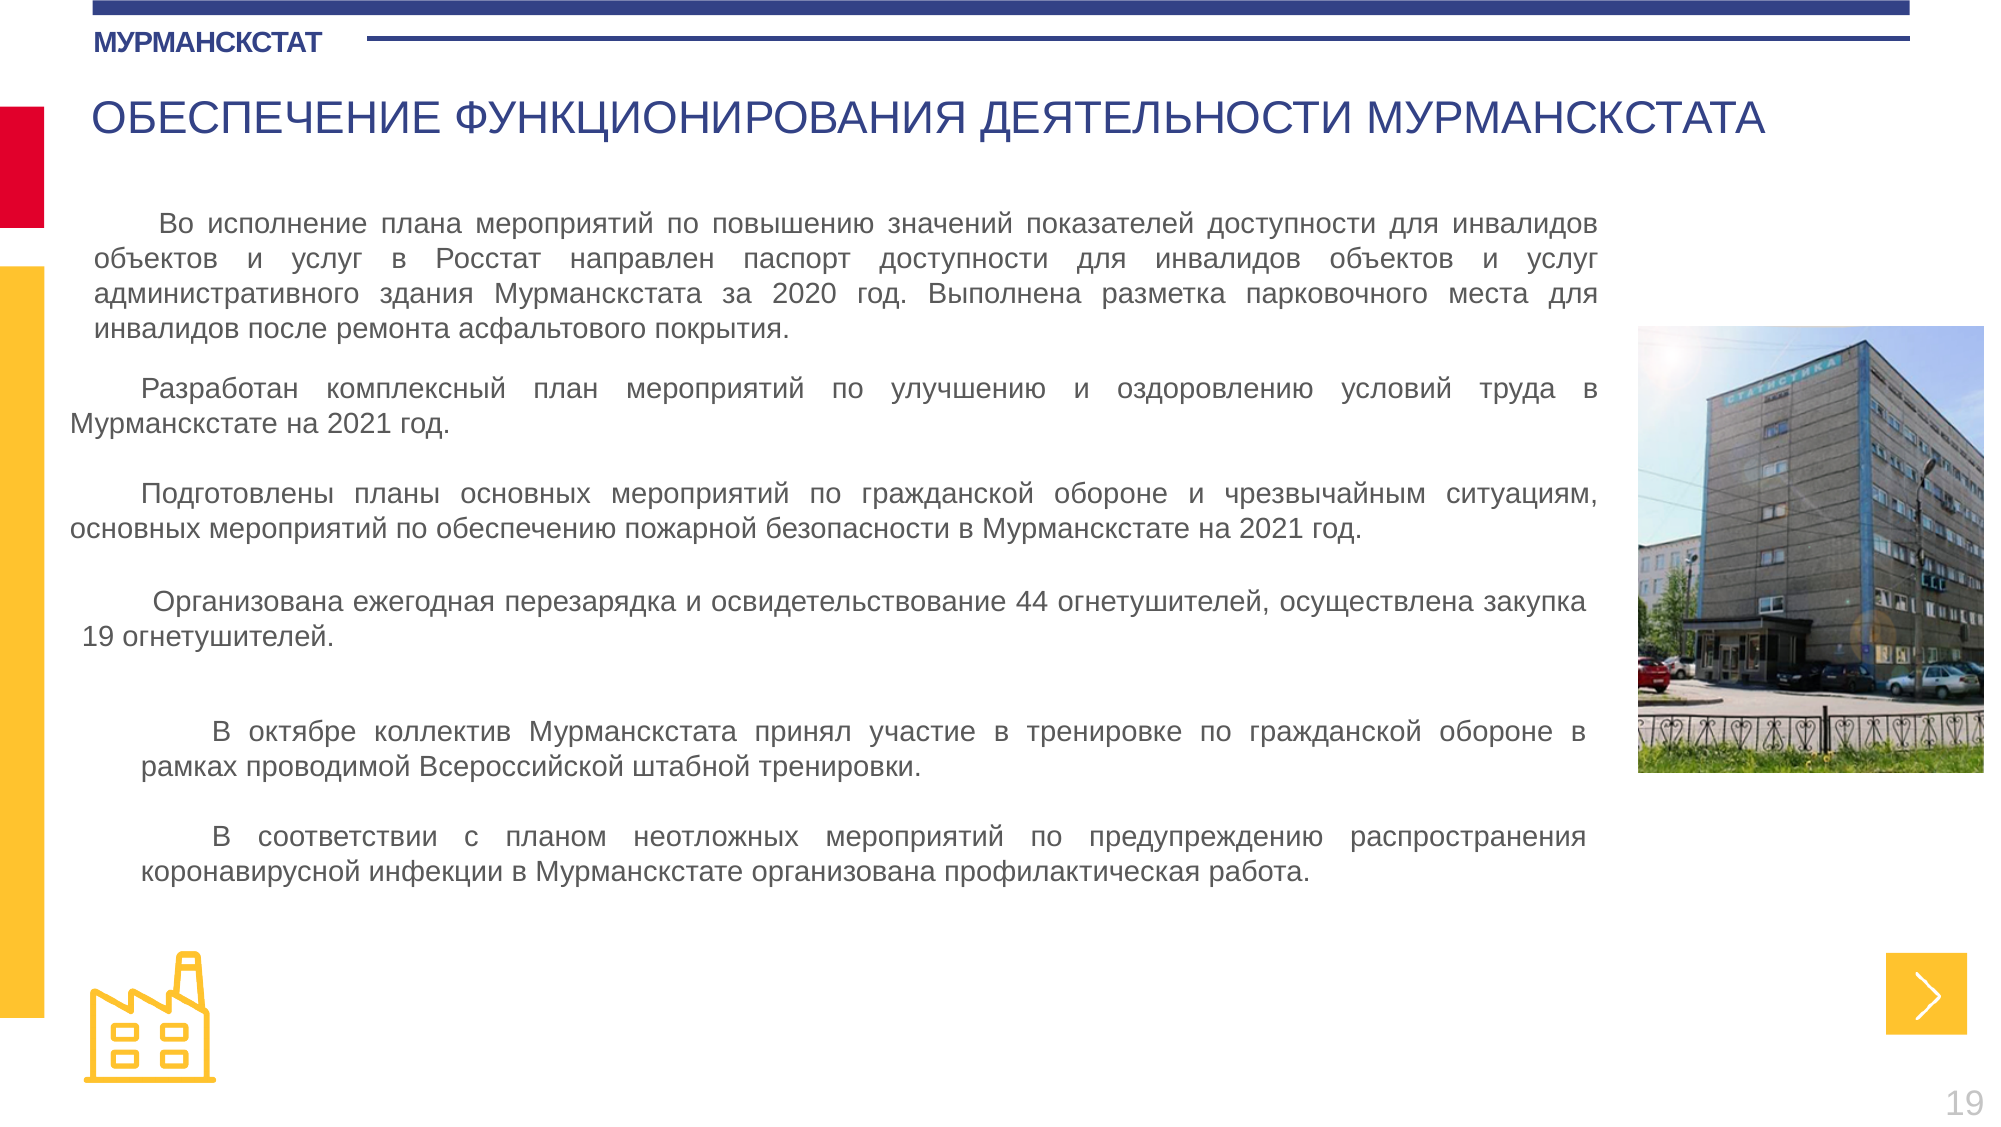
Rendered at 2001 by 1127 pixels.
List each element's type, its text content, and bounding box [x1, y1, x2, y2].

text_box Организована ежегодная перезарядка и освидетельствование 44 огнетушителей, осуществлена закупка 19 огнетушителей. [67, 574, 1603, 660]
text_box В октябре коллектив Мурманскстата принял участие в тренировке по гражданской обороне в рамках проводимой Всероссийской штабной тренировки. В соответствии с планом неотложных мероприятий по предупреждению распространения коронавирусной инфекции в Мурманскстате организована профилактическая работа. [126, 704, 1603, 895]
text_box ОБЕСПЕЧЕНИЕ ФУНКЦИОНИРОВАНИЯ ДЕЯТЕЛЬНОСТИ МУРМАНСКСТАТА [77, 80, 1928, 150]
picture [78, 937, 222, 1095]
text_box Разработан комплексный план мероприятий по улучшению и оздоровлению условий труда в Мурманскстате на 2021 год. Подготовлены планы основных мероприятий по гражданской обороне и чрезвычайным ситуациям, основных мероприятий по обеспечению пожарной безопасности в Мурманскстате на 2021 год. [55, 362, 1615, 587]
picture [1637, 326, 1985, 773]
text_box Во исполнение плана мероприятий по повышению значений показателей доступности для инвалидов объектов и услуг в Росстат направлен паспорт доступности для инвалидов объектов и услуг административного здания Мурманскстата за 2020 год. Выполнена разметка парковочного места для инвалидов после ремонта асфальтового покрытия. [78, 196, 1615, 352]
slide_number 19 [1649, 1071, 2001, 1127]
picture [1915, 972, 1941, 1020]
